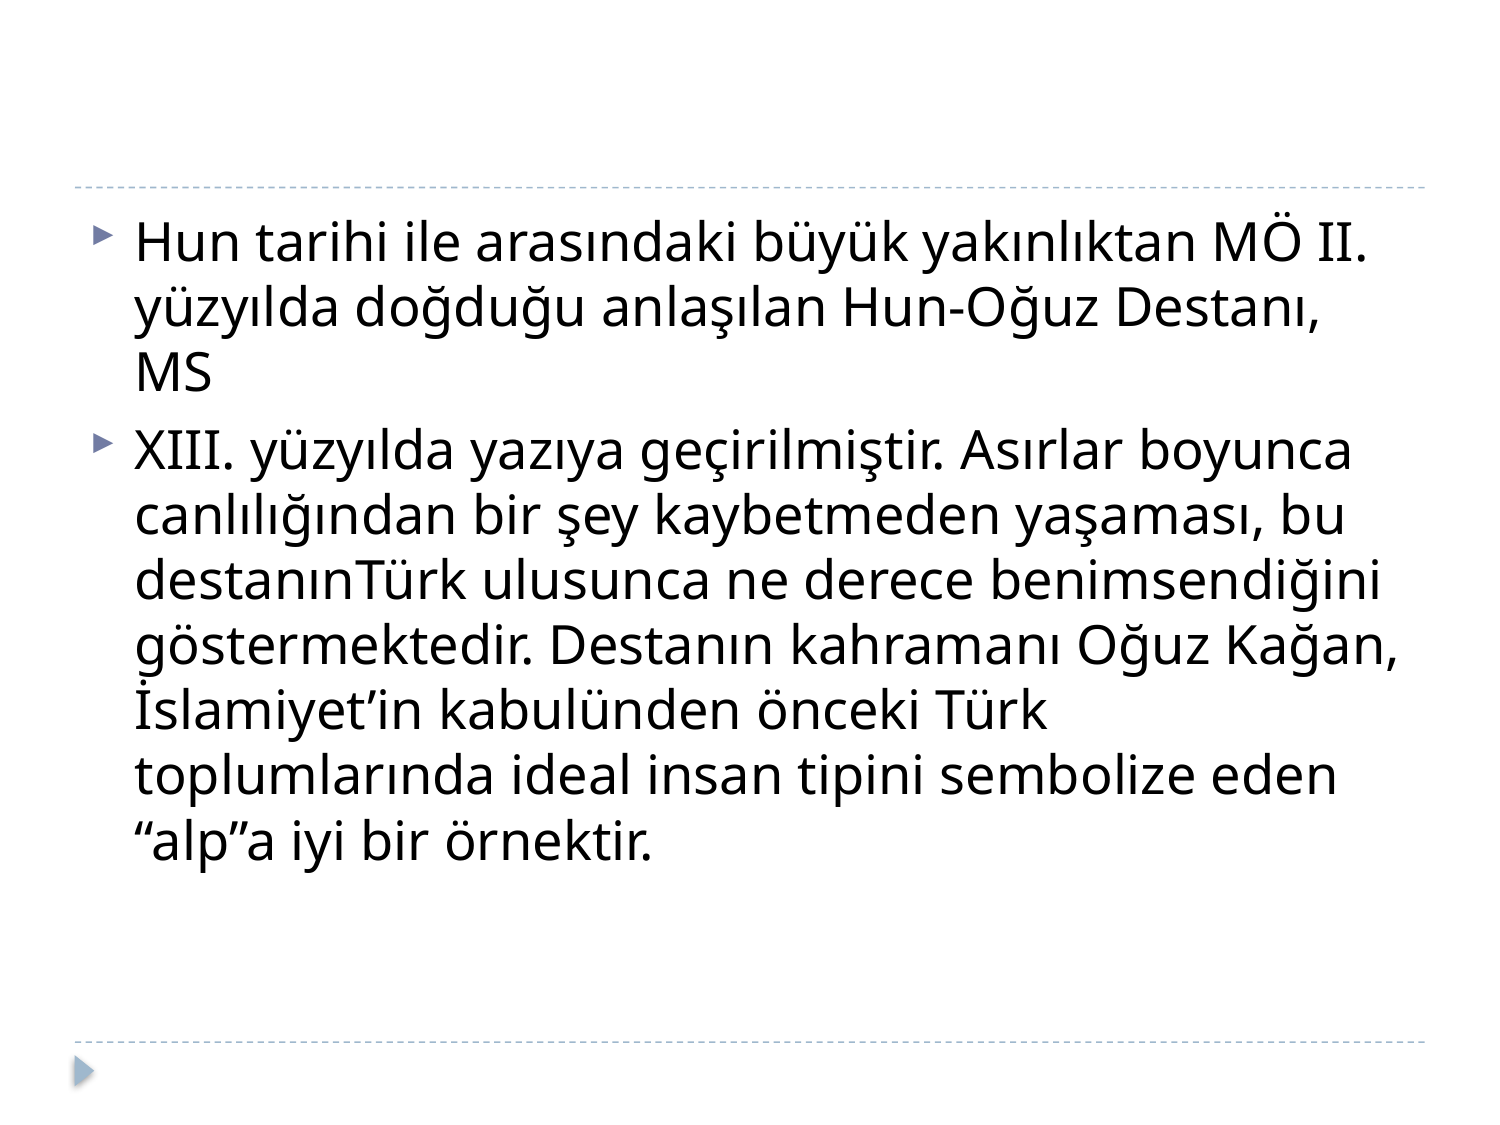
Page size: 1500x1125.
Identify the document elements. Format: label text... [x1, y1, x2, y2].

list Hun tarihi ile arasındaki büyük yakınlıktan MÖ II. yüzyılda doğduğu anlaşılan Hun-Oğuz Destanı, MS XIII. yüzyılda yazıya geçirilmiştir. Asırlar boyunca canlılığından bir şey kaybetmeden yaşaması, bu destanınTürk ulusunca ne derece benimsendiğini göstermektedir. Destanın kahramanı Oğuz Kağan, İslamiyet’in kabulünden önceki Türk toplumlarında ideal insan tipini sembolize eden “alp”a iyi bir örnektir. [75, 200, 1425, 1010]
